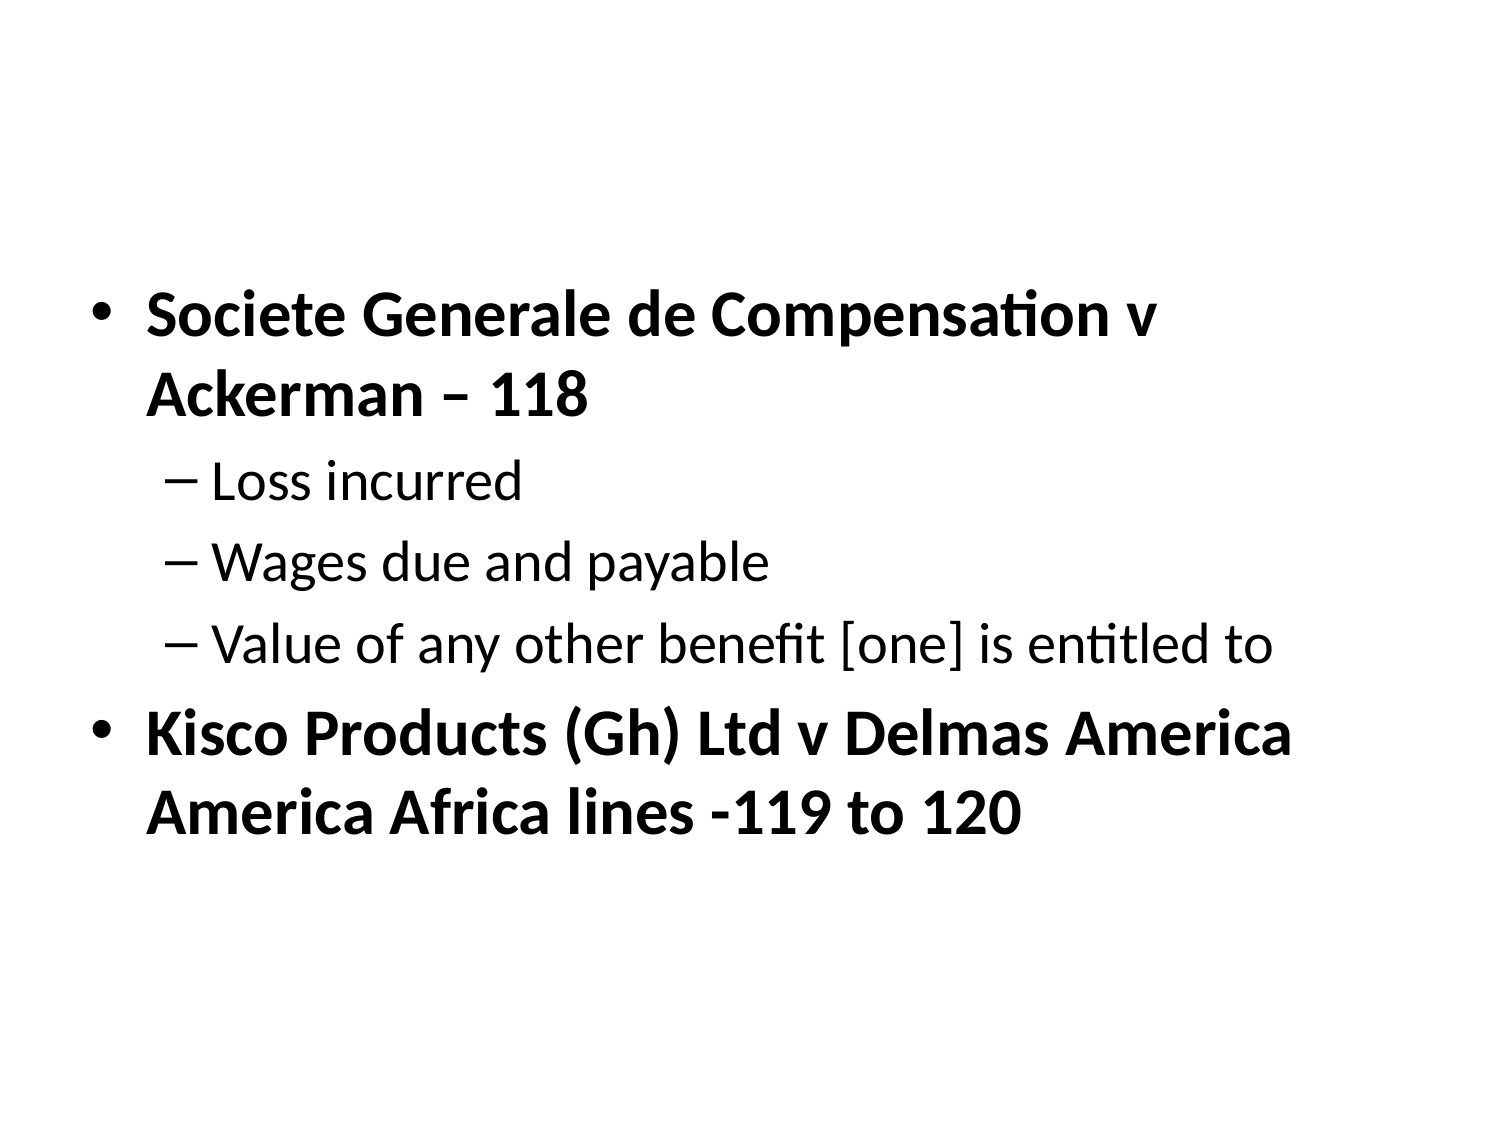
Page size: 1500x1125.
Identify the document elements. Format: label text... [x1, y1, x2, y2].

list Societe Generale de Compensation v Ackerman – 118 Loss incurred Wages due and payable Value of any other benefit [one] is entitled to Kisco Products (Gh) Ltd v Delmas America America Africa lines -119 to 120 [75, 262, 1425, 1005]
